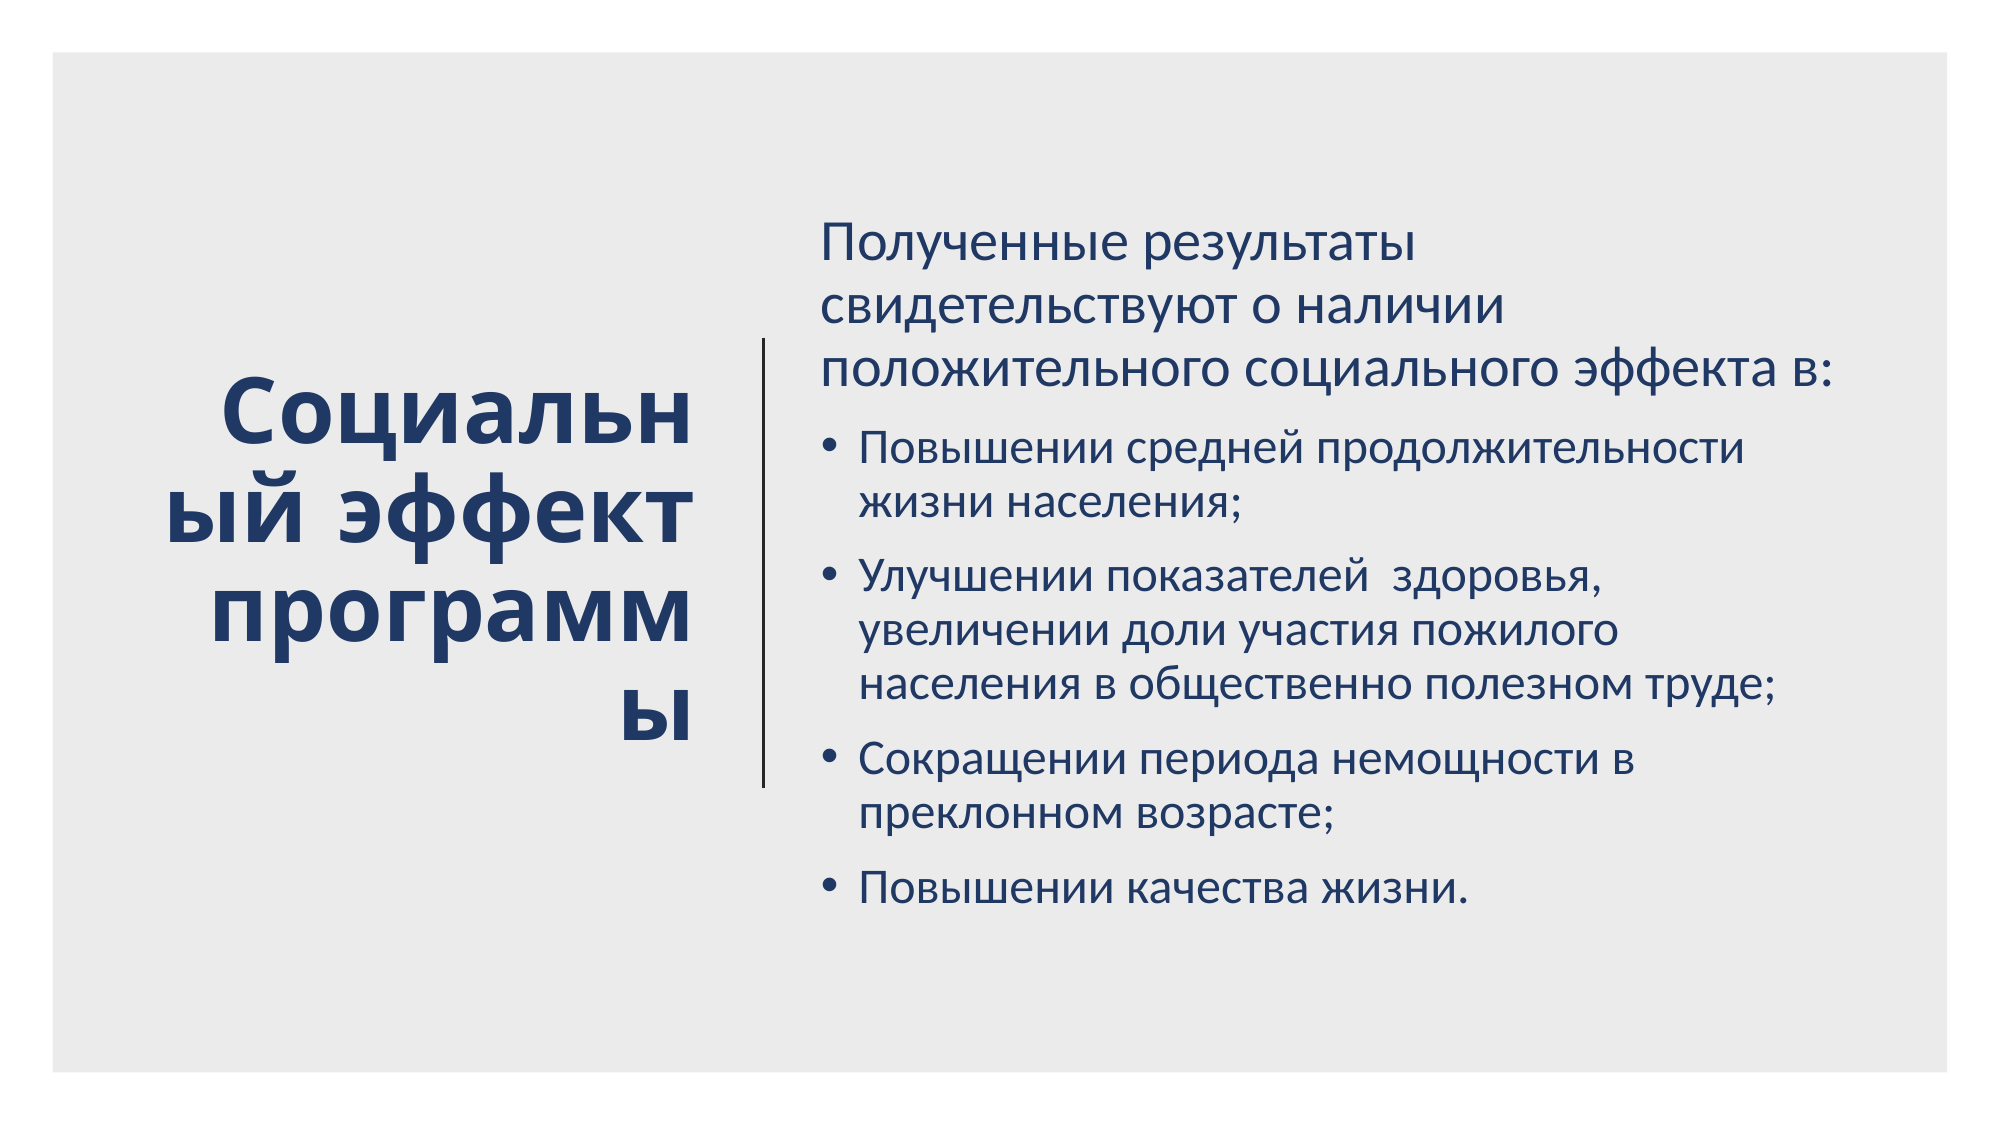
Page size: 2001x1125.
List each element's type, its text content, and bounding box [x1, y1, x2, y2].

list Полученные результаты свидетельствуют о наличии положительного социального эффекта в: Повышении средней продолжительности жизни населения; Улучшении показателей здоровья, увеличении доли участия пожилого населения в общественно полезном труде; Сокращении периода немощности в преклонном возрасте; Повышении качества жизни. [805, 158, 1853, 967]
title Социальный эффект программы [137, 158, 711, 967]
text_box [52, 51, 1948, 1073]
